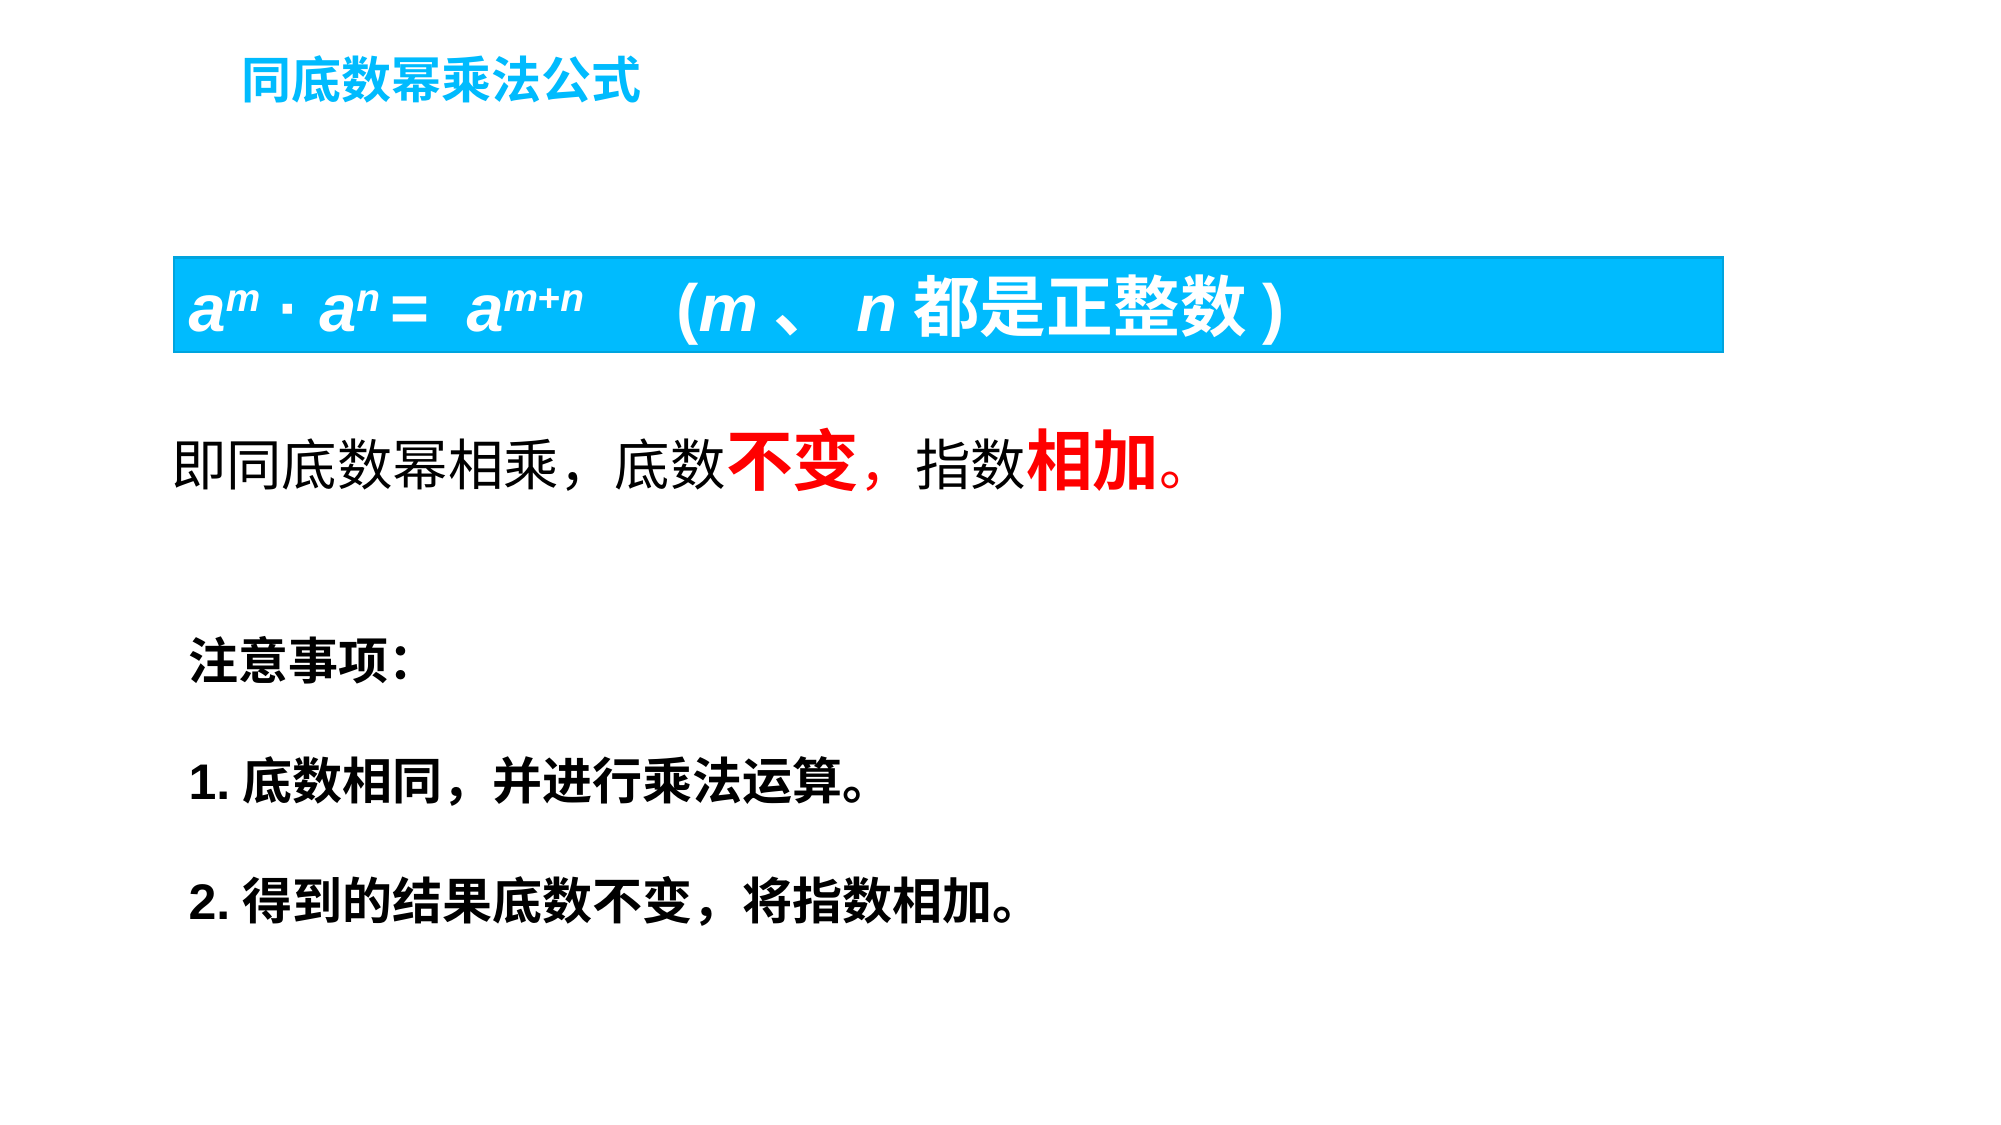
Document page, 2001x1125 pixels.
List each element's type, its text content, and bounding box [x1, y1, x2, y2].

text_box 注意事项： 1.底数相同，并进行乘法运算。 2.得到的结果底数不变，将指数相加。 [174, 562, 1505, 938]
text_box 即同底数幂相乘，底数不变，指数相加。 [156, 411, 1219, 507]
text_box 同底数幂乘法公式 [226, 40, 1020, 116]
text_box am · an = am+n (m、n都是正整数) [173, 256, 1724, 353]
